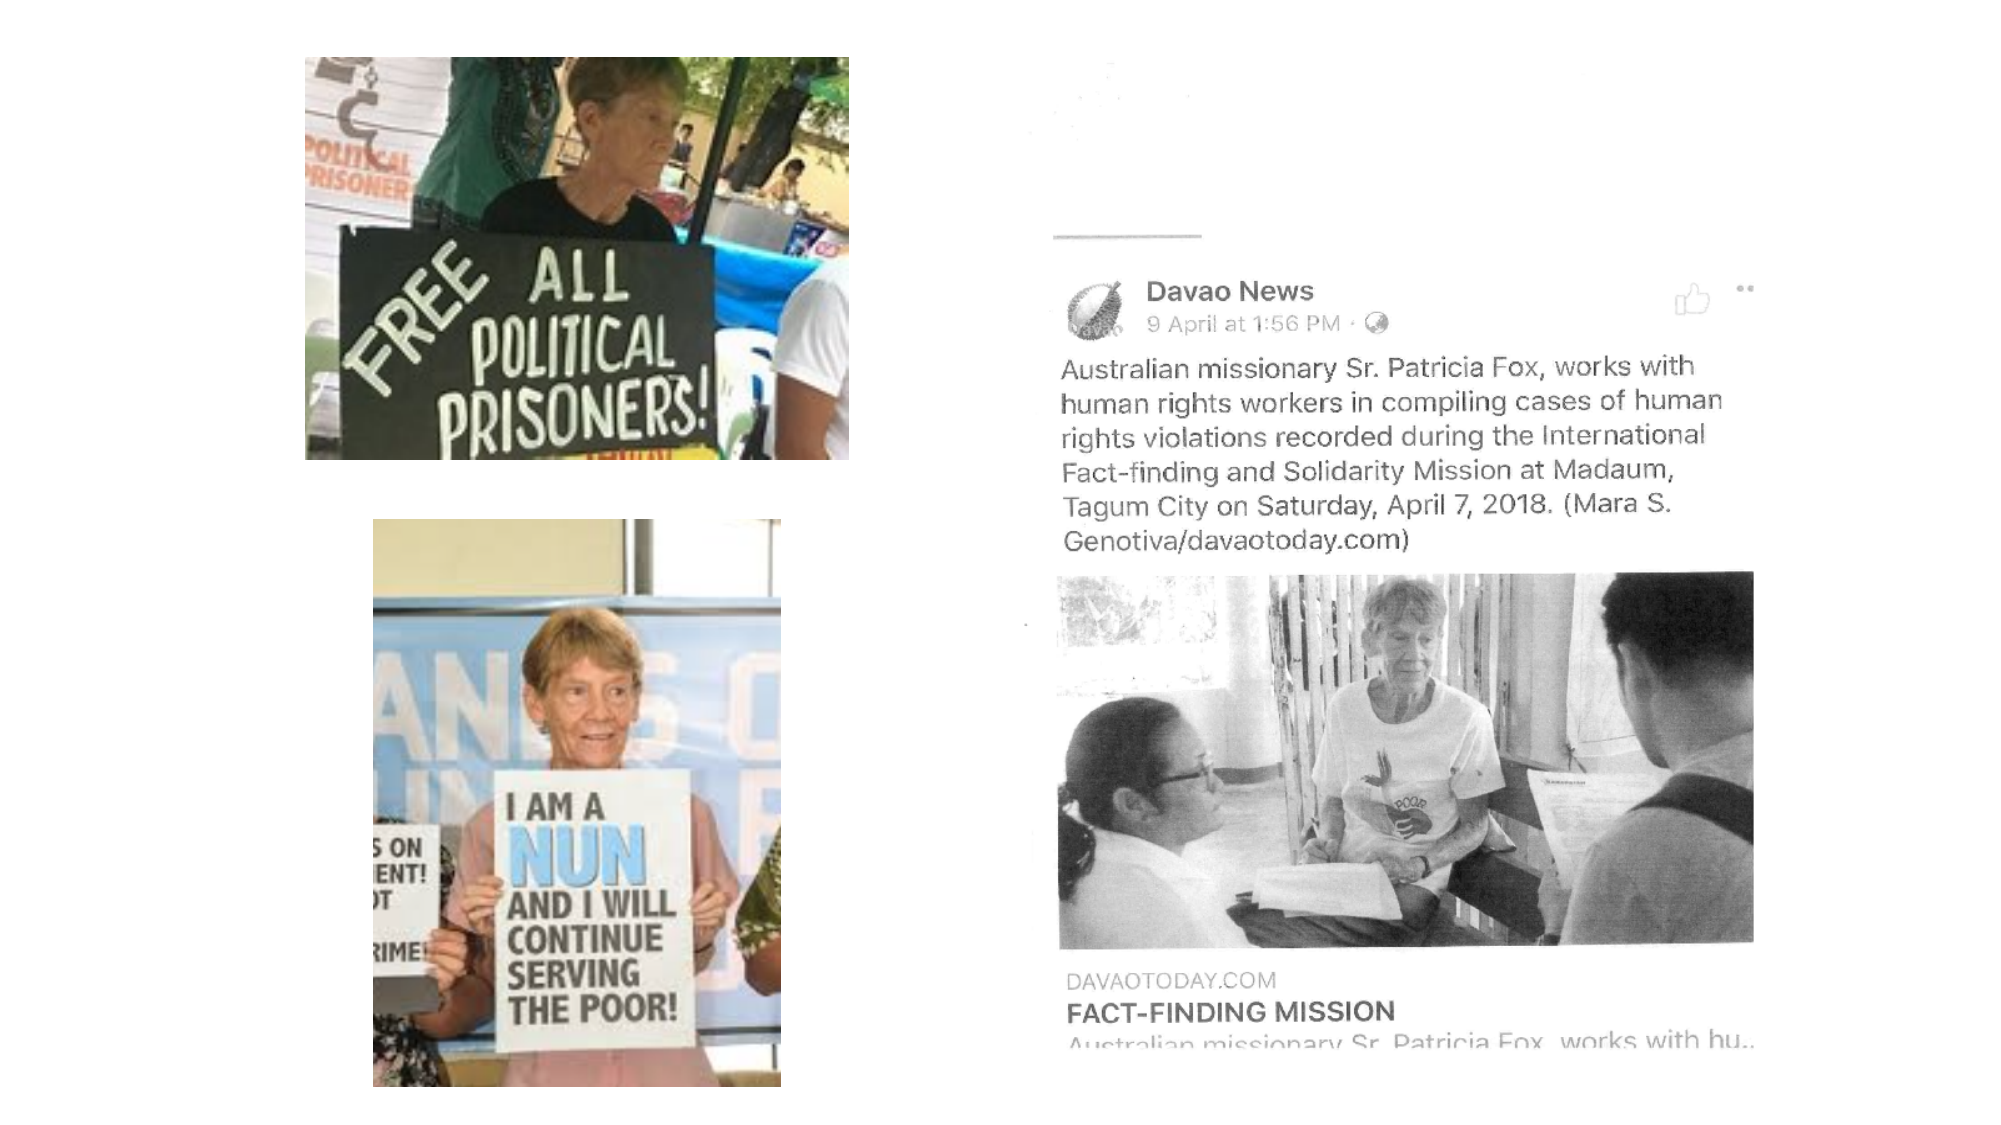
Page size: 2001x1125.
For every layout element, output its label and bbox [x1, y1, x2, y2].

picture [305, 57, 849, 460]
picture [373, 519, 781, 1087]
text_box [1017, 57, 1760, 1055]
